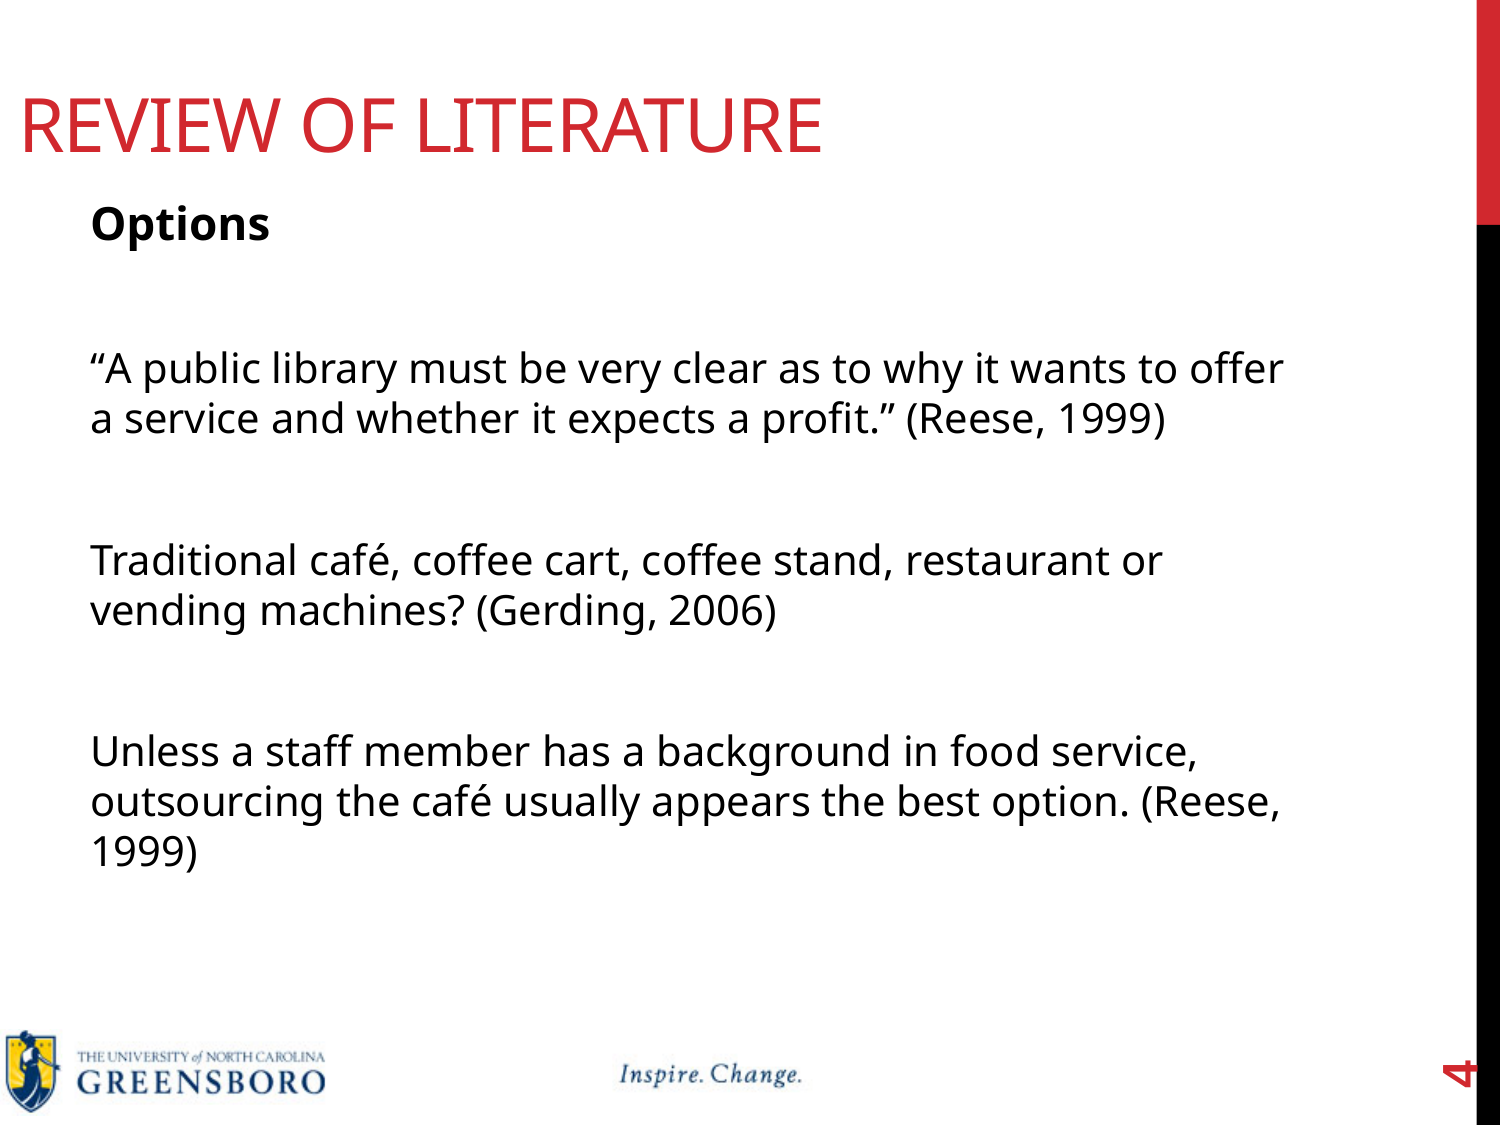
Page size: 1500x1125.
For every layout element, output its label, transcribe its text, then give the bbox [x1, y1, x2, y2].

title Review of Literature [3, 62, 954, 175]
slide_number 4 [1427, 887, 1488, 1104]
list Options “A public library must be very clear as to why it wants to offer a service and whether it expects a profit.” (Reese, 1999) Traditional café, coffee cart, coffee stand, restaurant or vending machines? (Gerding, 2006) Unless a staff member has a background in food service, outsourcing the café usually appears the best option. (Reese, 1999) [75, 187, 1325, 1005]
picture [0, 1028, 845, 1116]
